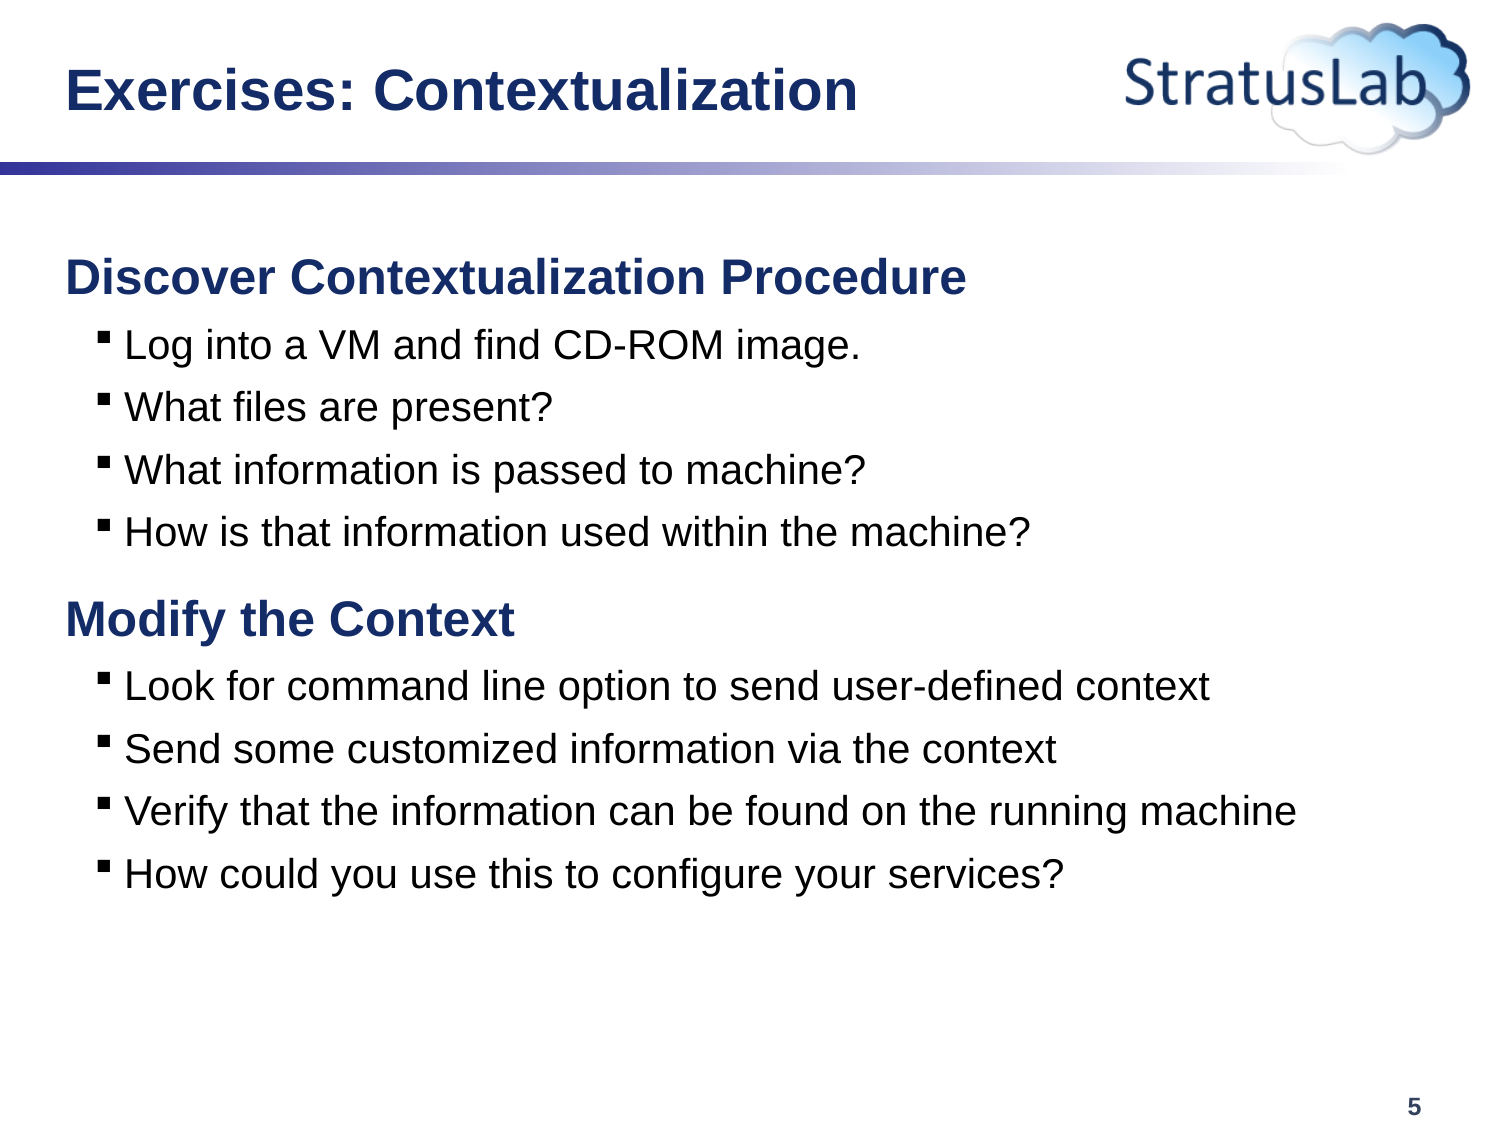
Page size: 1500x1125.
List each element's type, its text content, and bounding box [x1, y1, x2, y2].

title Exercises: Contextualization [49, 12, 1113, 163]
list Discover Contextualization Procedure Log into a VM and find CD-ROM image. What files are present? What information is passed to machine? How is that information used within the machine? Modify the Context Look for command line option to send user-defined context Send some customized information via the context Verify that the information can be found on the running machine How could you use this to configure your services? [49, 237, 1451, 1076]
picture [1113, 19, 1478, 162]
